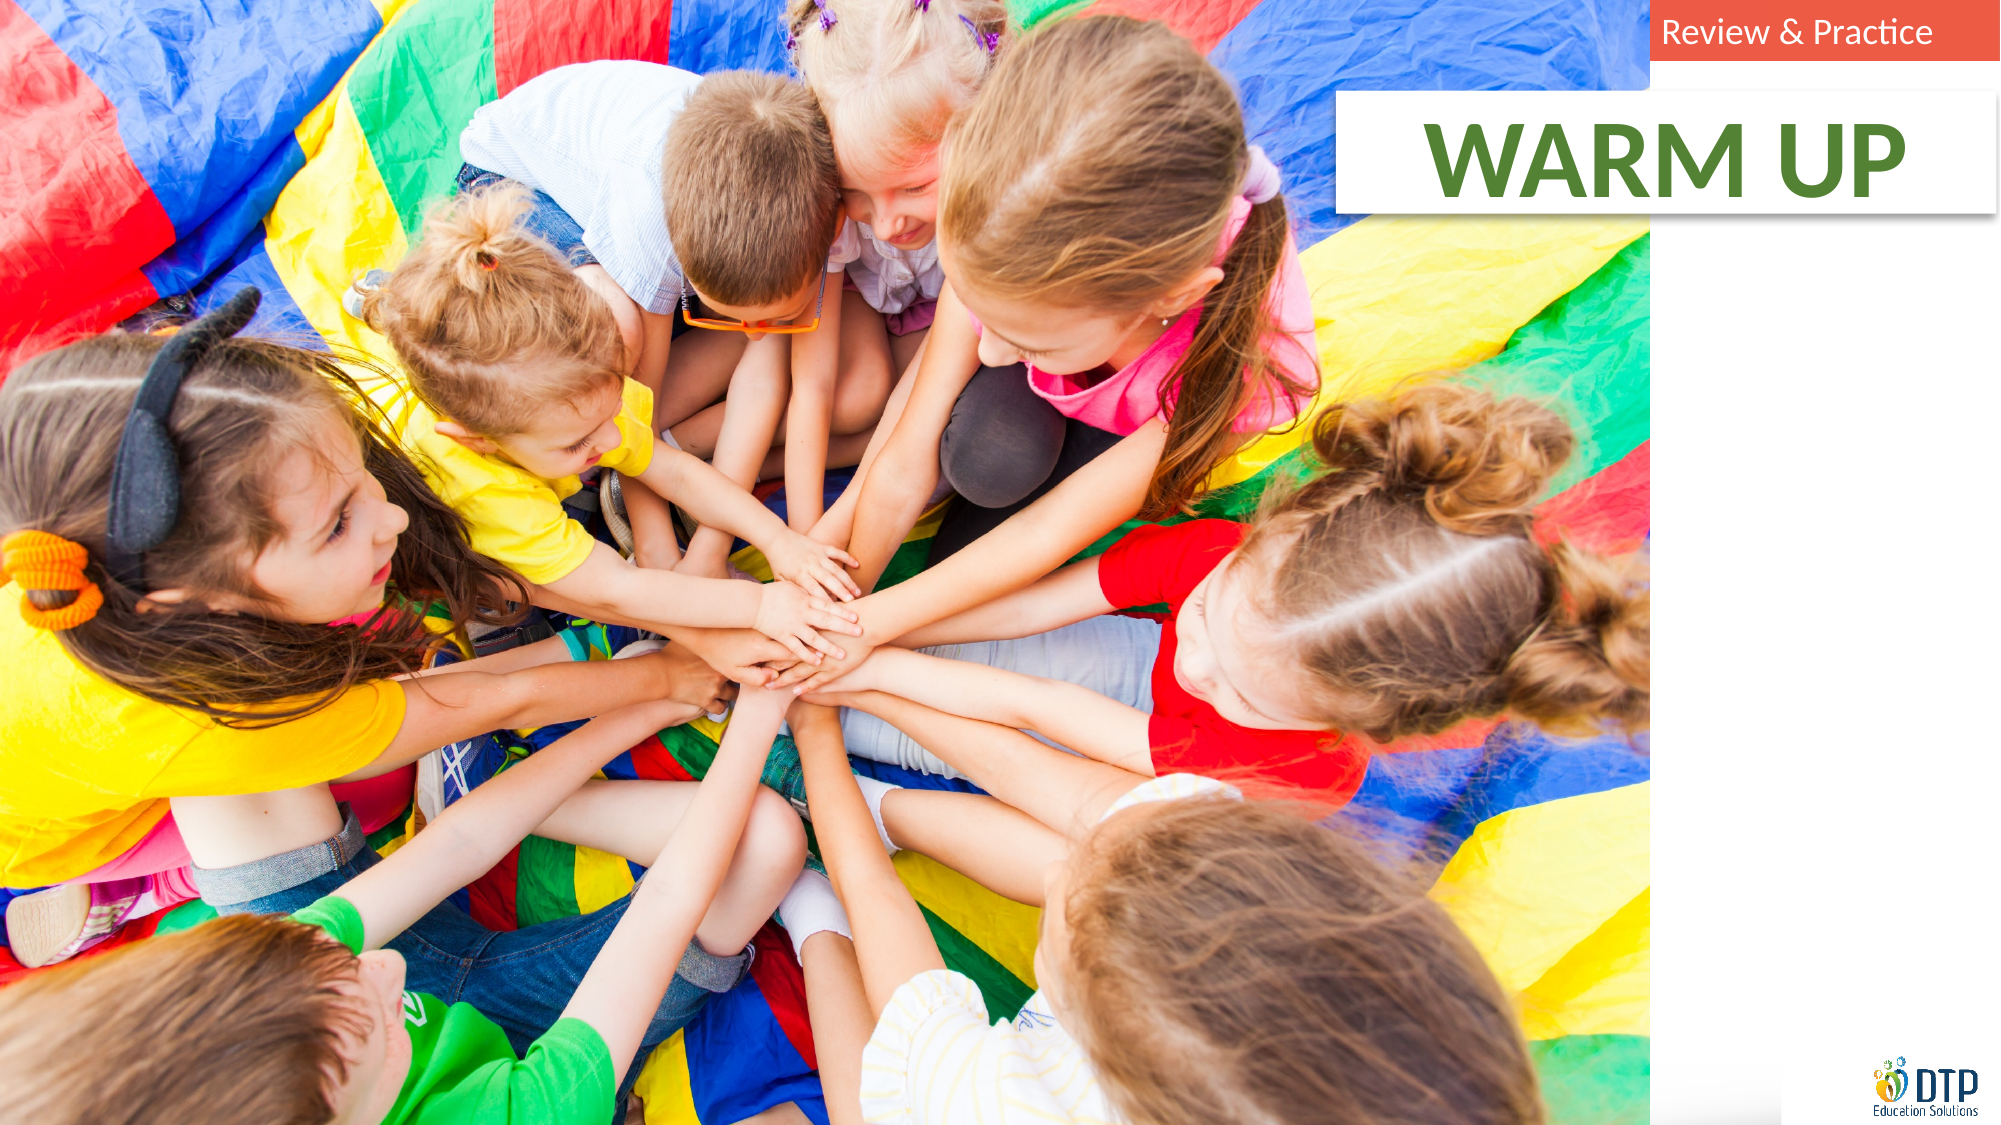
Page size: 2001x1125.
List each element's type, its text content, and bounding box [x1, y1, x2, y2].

picture [1869, 1023, 1982, 1125]
text_box WARM UP [1650, 90, 1997, 214]
picture [0, 0, 2000, 1125]
